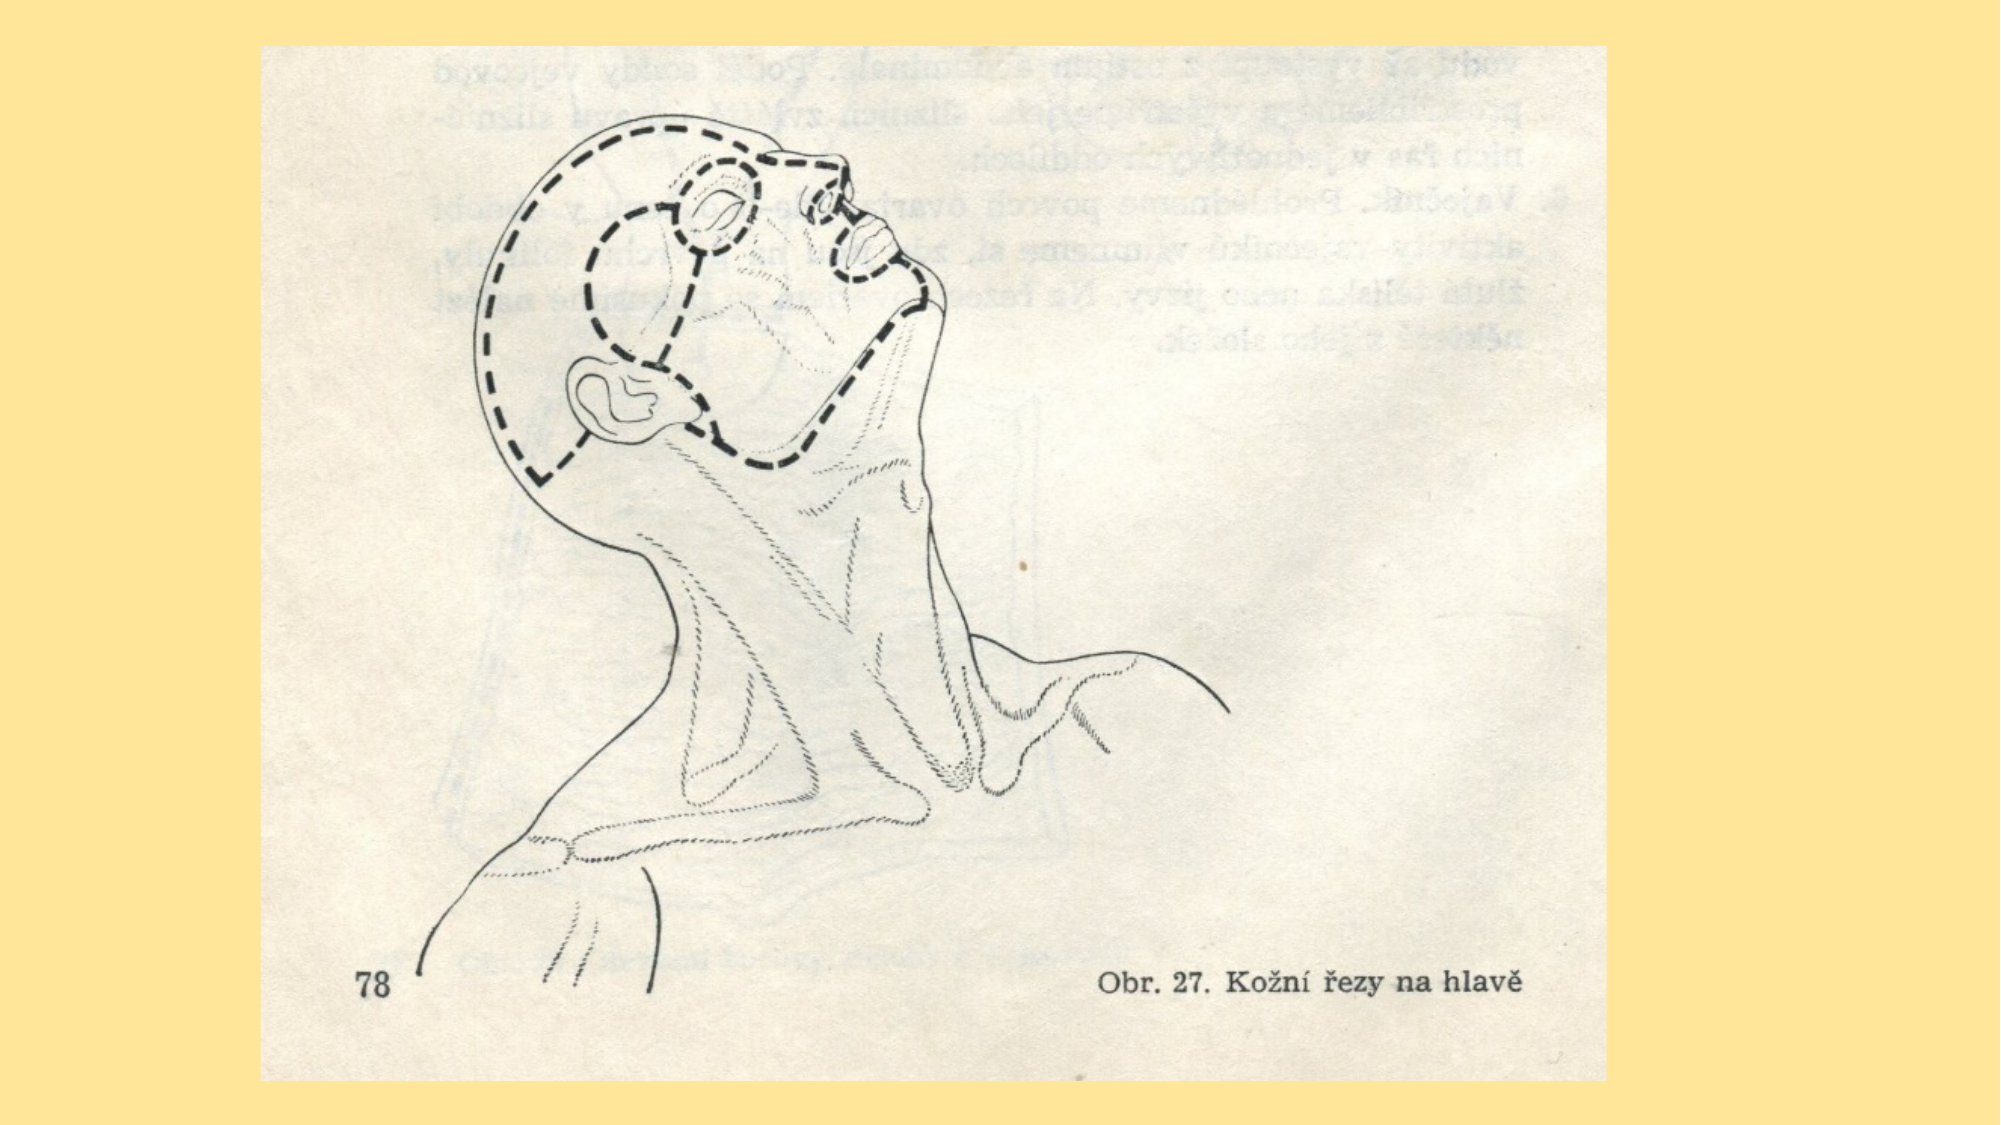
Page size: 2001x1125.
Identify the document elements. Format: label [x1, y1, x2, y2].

picture [260, 46, 1607, 1081]
